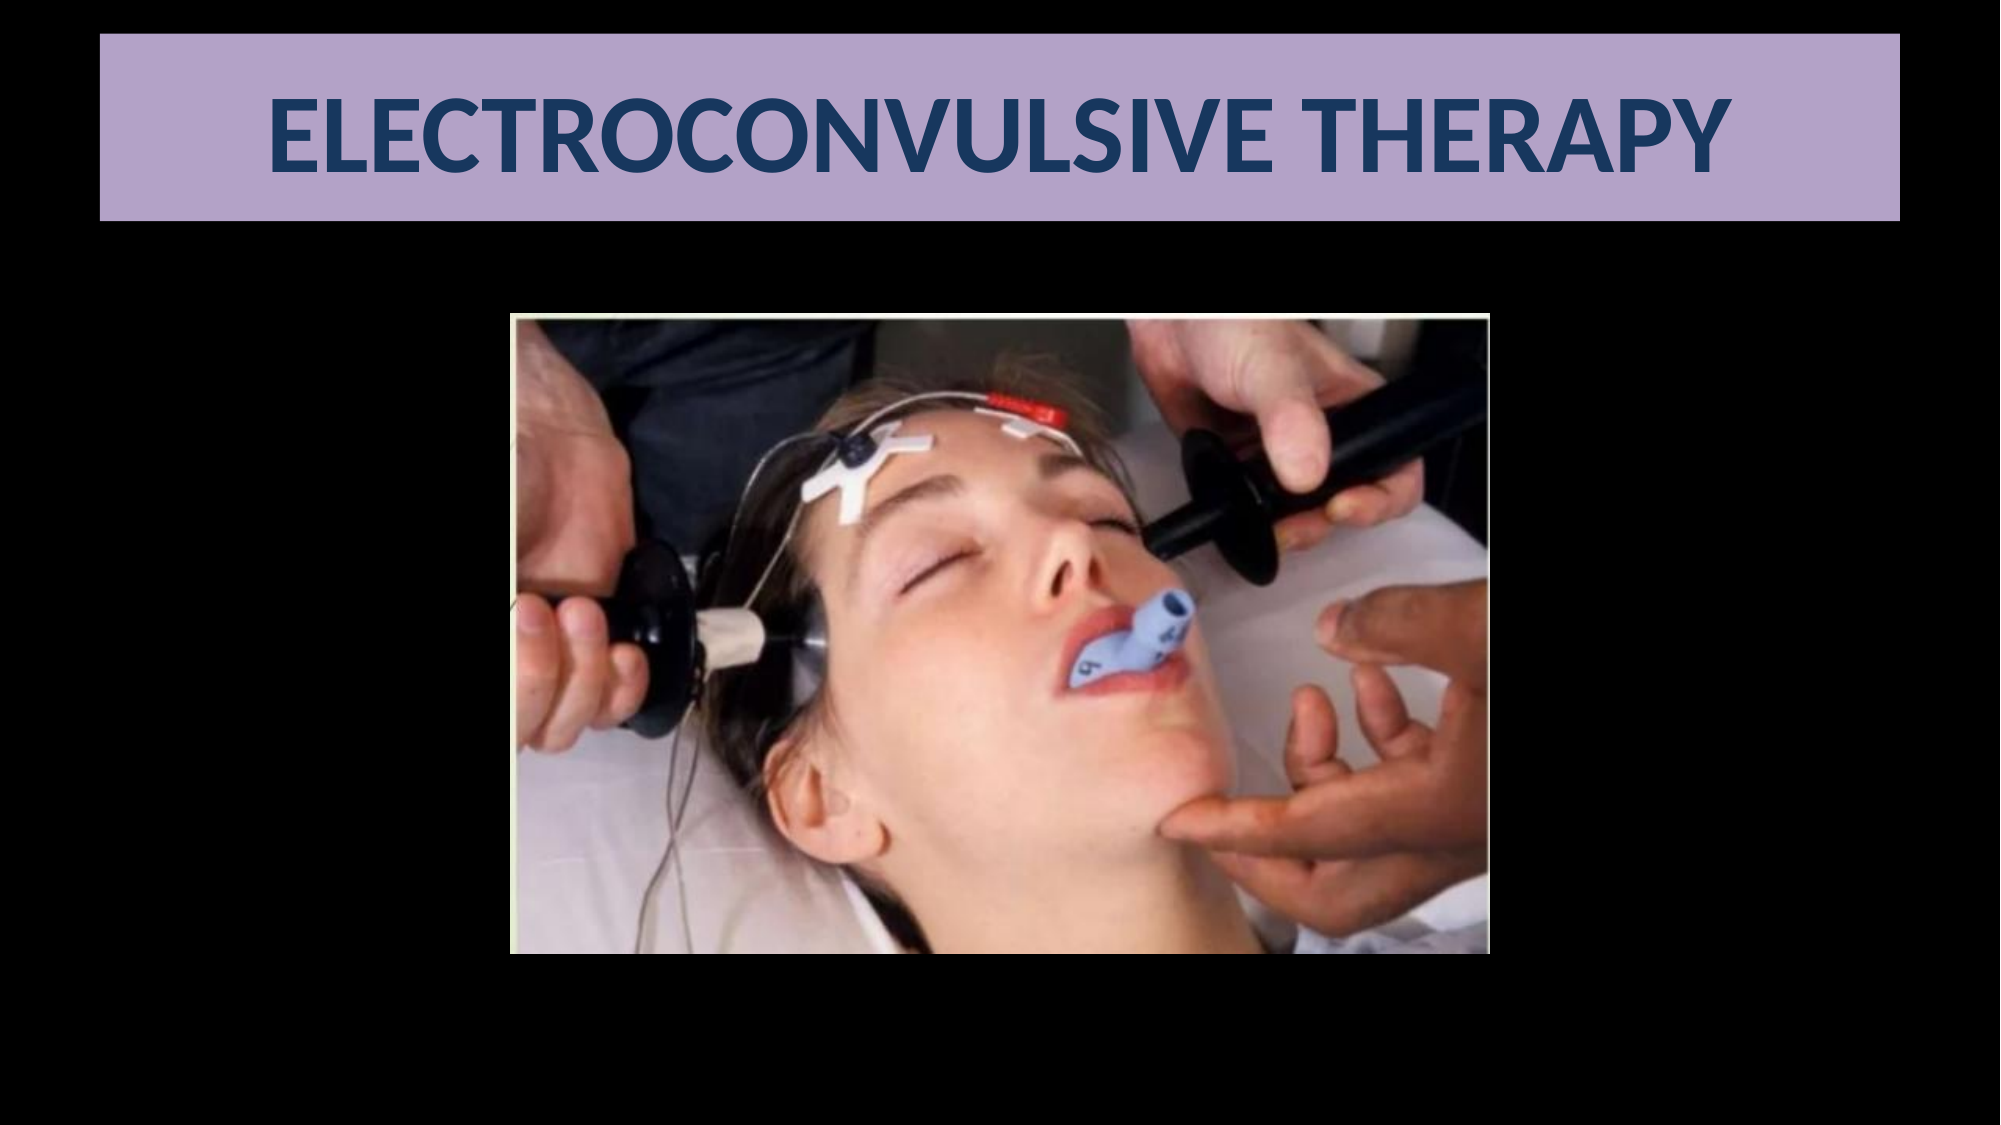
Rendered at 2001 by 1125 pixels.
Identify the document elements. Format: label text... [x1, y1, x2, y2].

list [510, 313, 1490, 955]
title ELECTROCONVULSIVE THERAPY [99, 33, 1900, 222]
